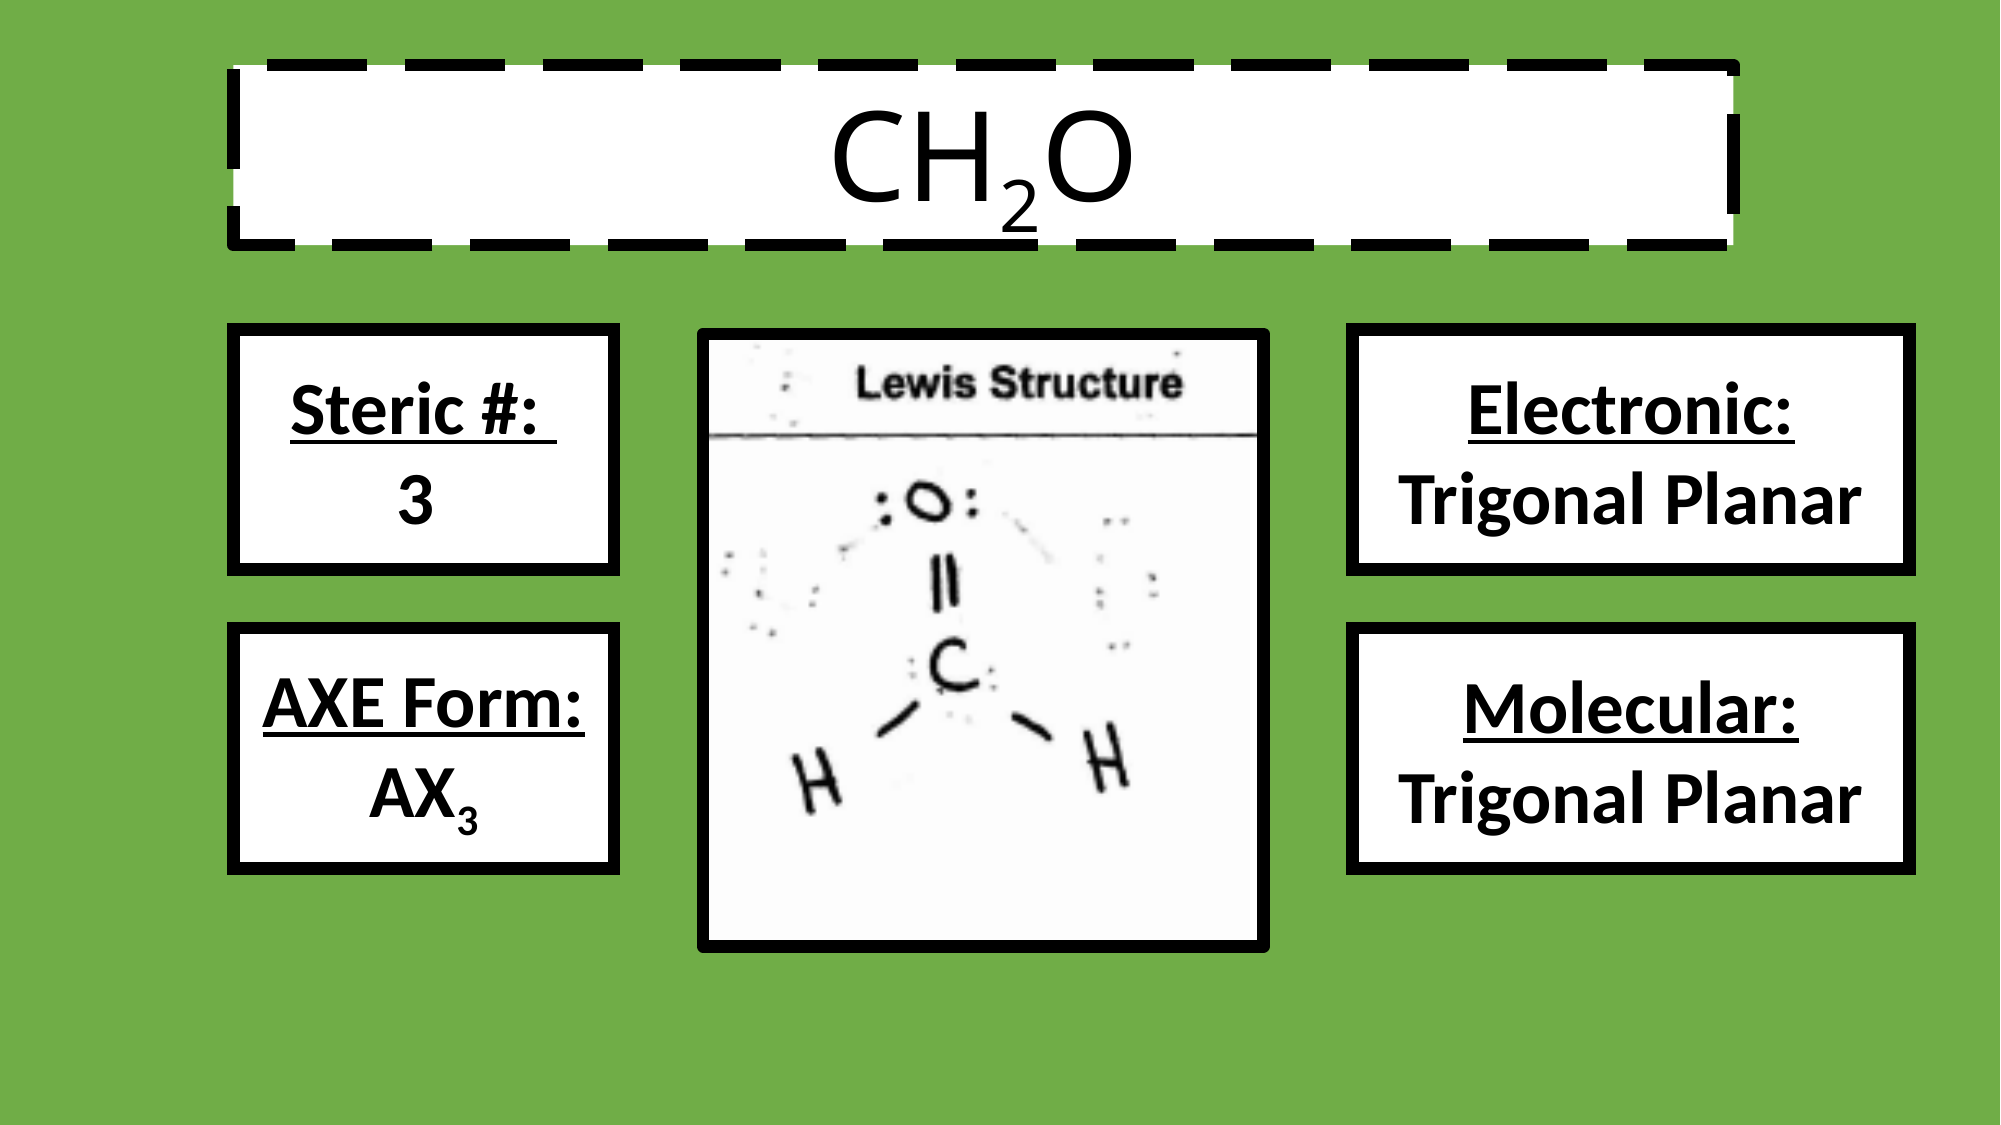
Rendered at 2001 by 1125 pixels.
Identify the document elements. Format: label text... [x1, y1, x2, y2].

title CH2O [233, 65, 1734, 246]
text_box Steric #: 3 [232, 329, 615, 571]
picture [709, 340, 1258, 941]
text_box AXE Form: AX3 [232, 627, 615, 870]
text_box Molecular: Trigonal Planar [1351, 627, 1911, 870]
text_box Electronic: Trigonal Planar [1351, 329, 1911, 571]
